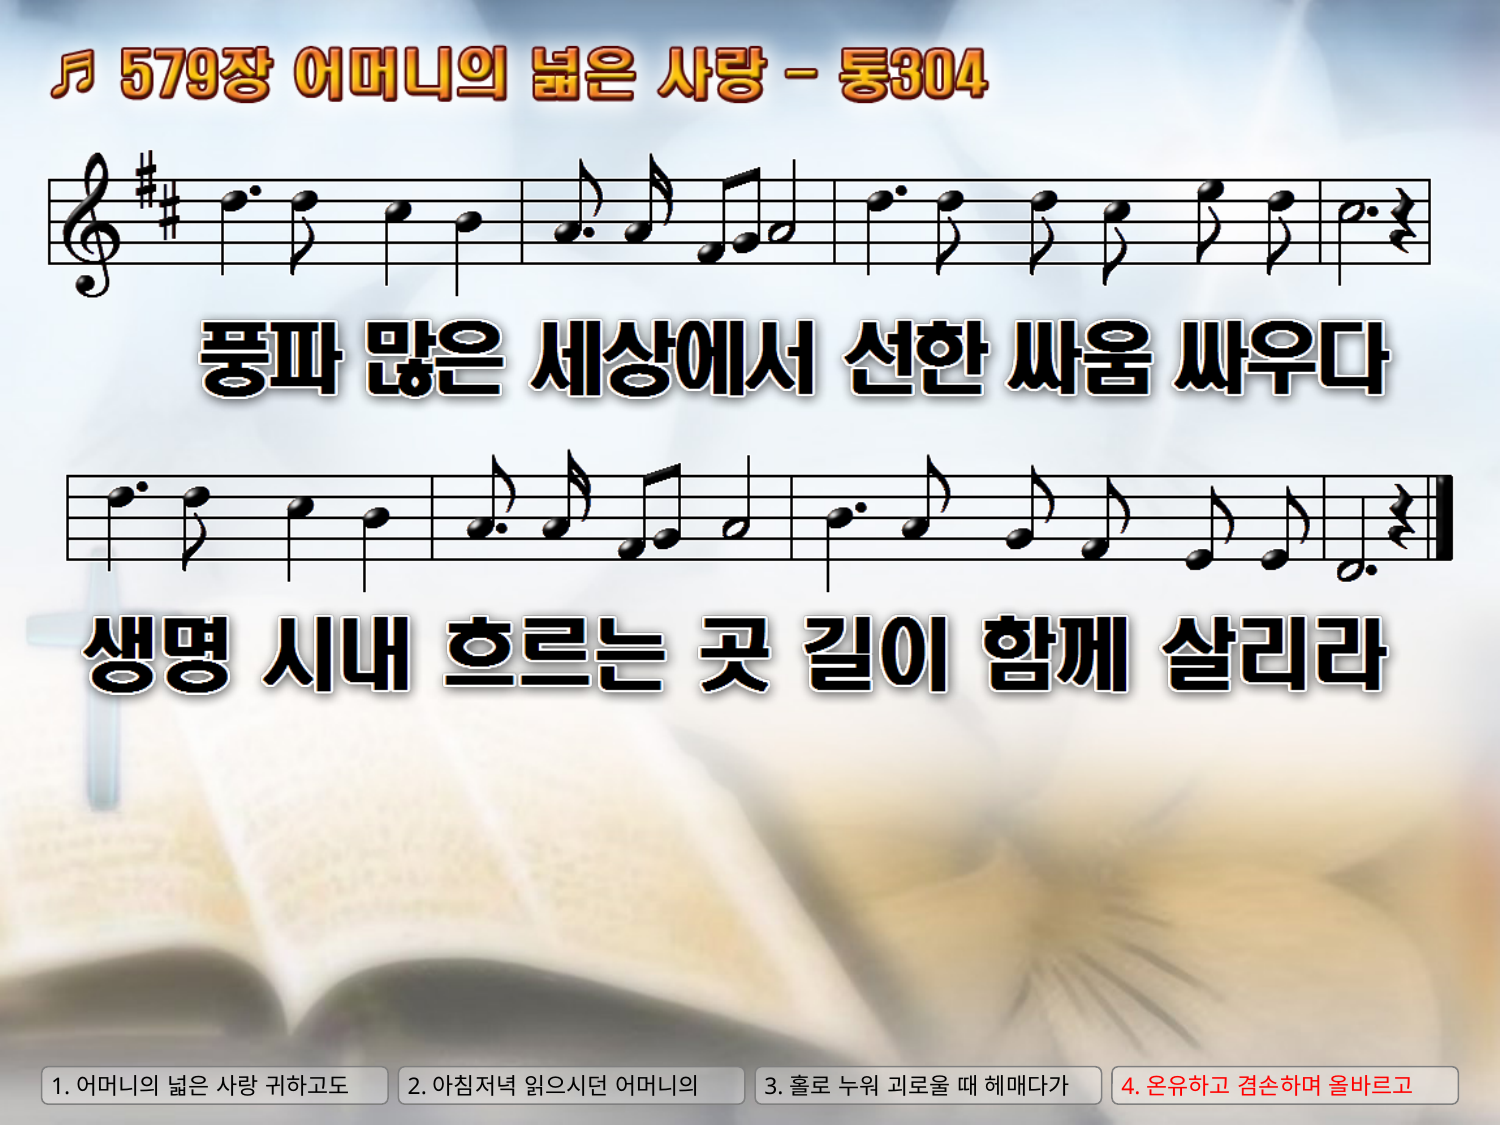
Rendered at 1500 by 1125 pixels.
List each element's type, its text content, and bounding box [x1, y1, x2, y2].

text_box 1.어머니의 넓은 사랑 귀하고도 [41, 1066, 389, 1105]
text_box 3.홀로 누워 괴로울 때 헤매다가 [755, 1066, 1102, 1105]
text_box 2.아침저녁 읽으시던 어머니의 [398, 1066, 745, 1105]
text_box 4.온유하고 겸손하며 올바르고 [1111, 1066, 1459, 1105]
picture [0, 0, 1500, 1125]
